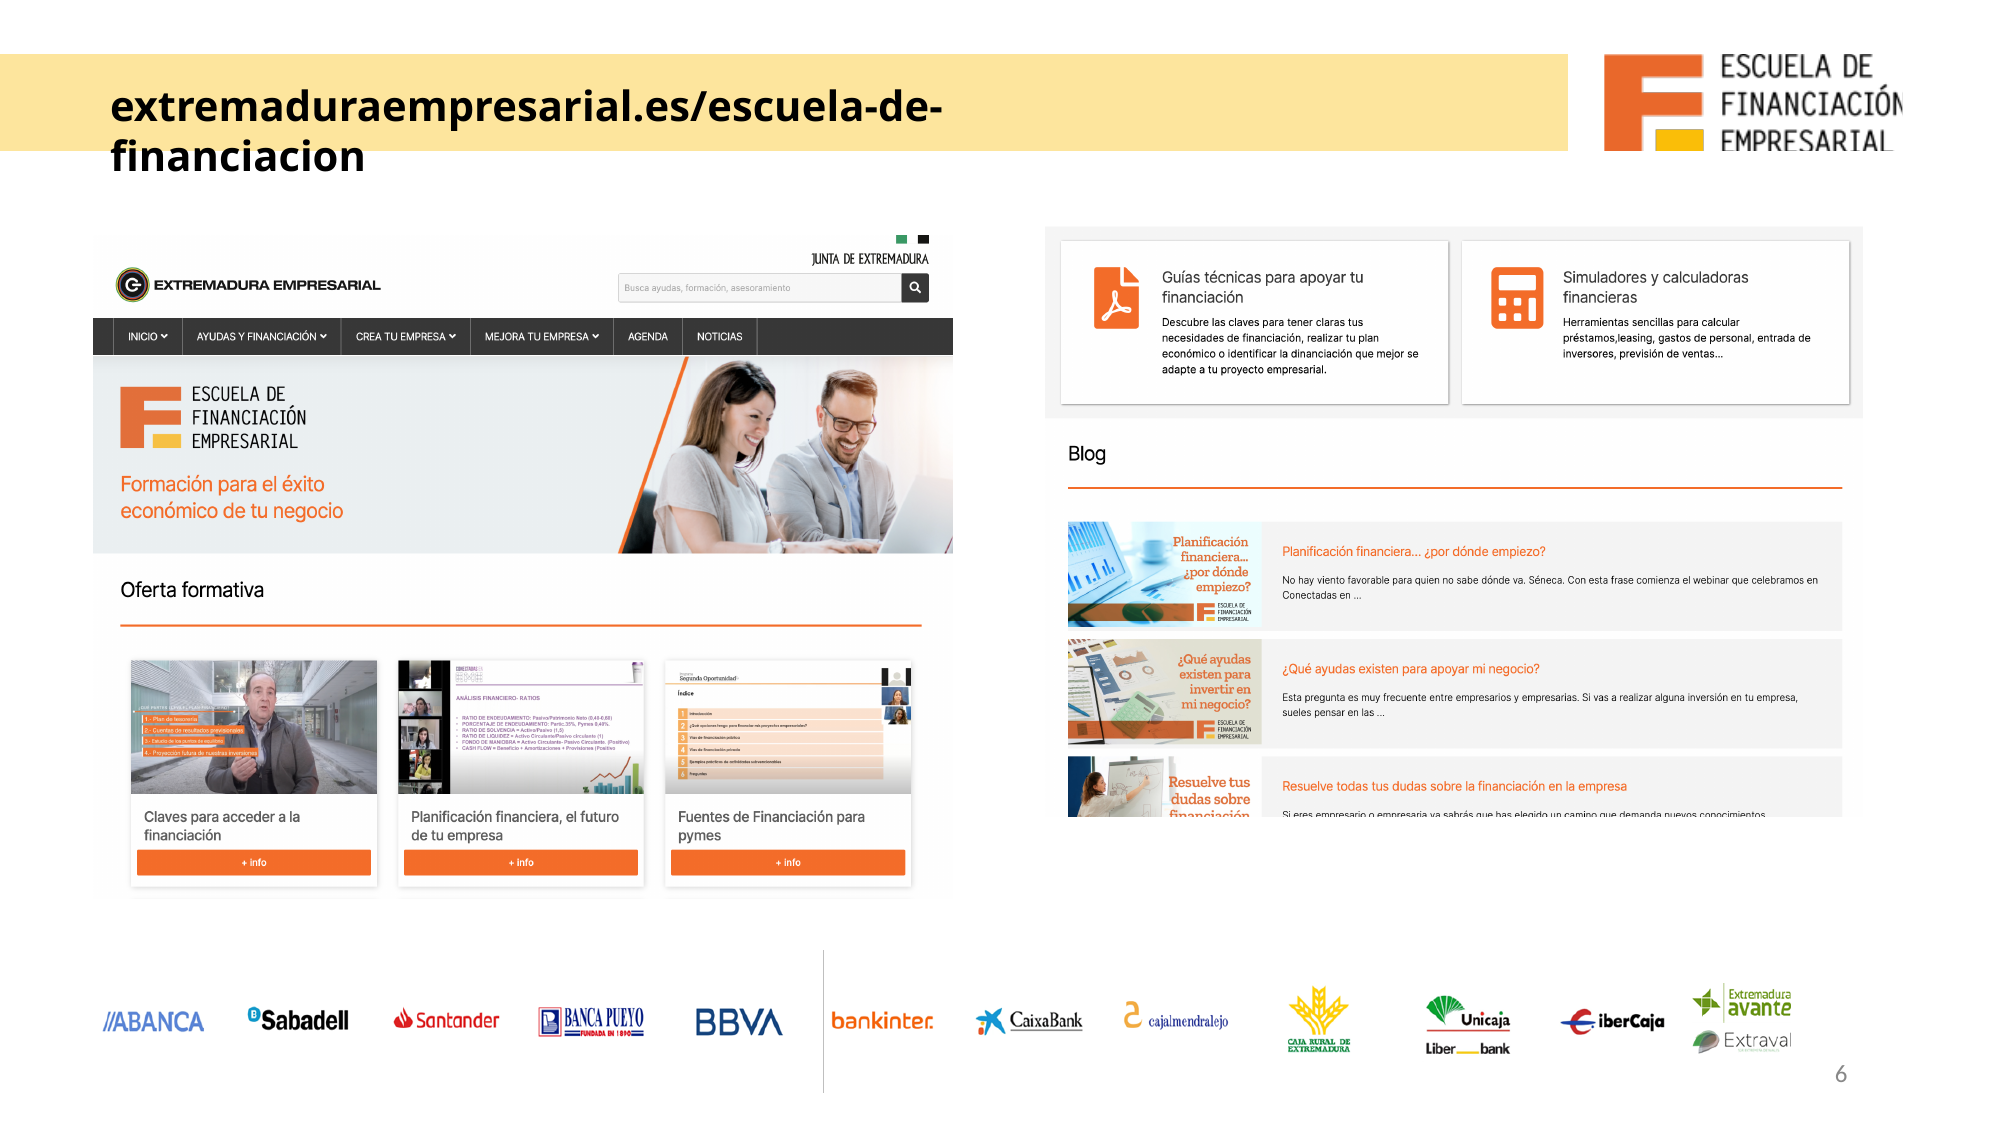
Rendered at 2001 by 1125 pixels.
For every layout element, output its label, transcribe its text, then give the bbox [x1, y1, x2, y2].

picture [93, 949, 1791, 1093]
picture [0, 54, 1568, 151]
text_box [93, 226, 1863, 899]
slide_number 6 [1792, 1042, 1863, 1103]
text_box extremaduraempresarial.es/escuela-de-financiacion [94, 72, 1146, 188]
